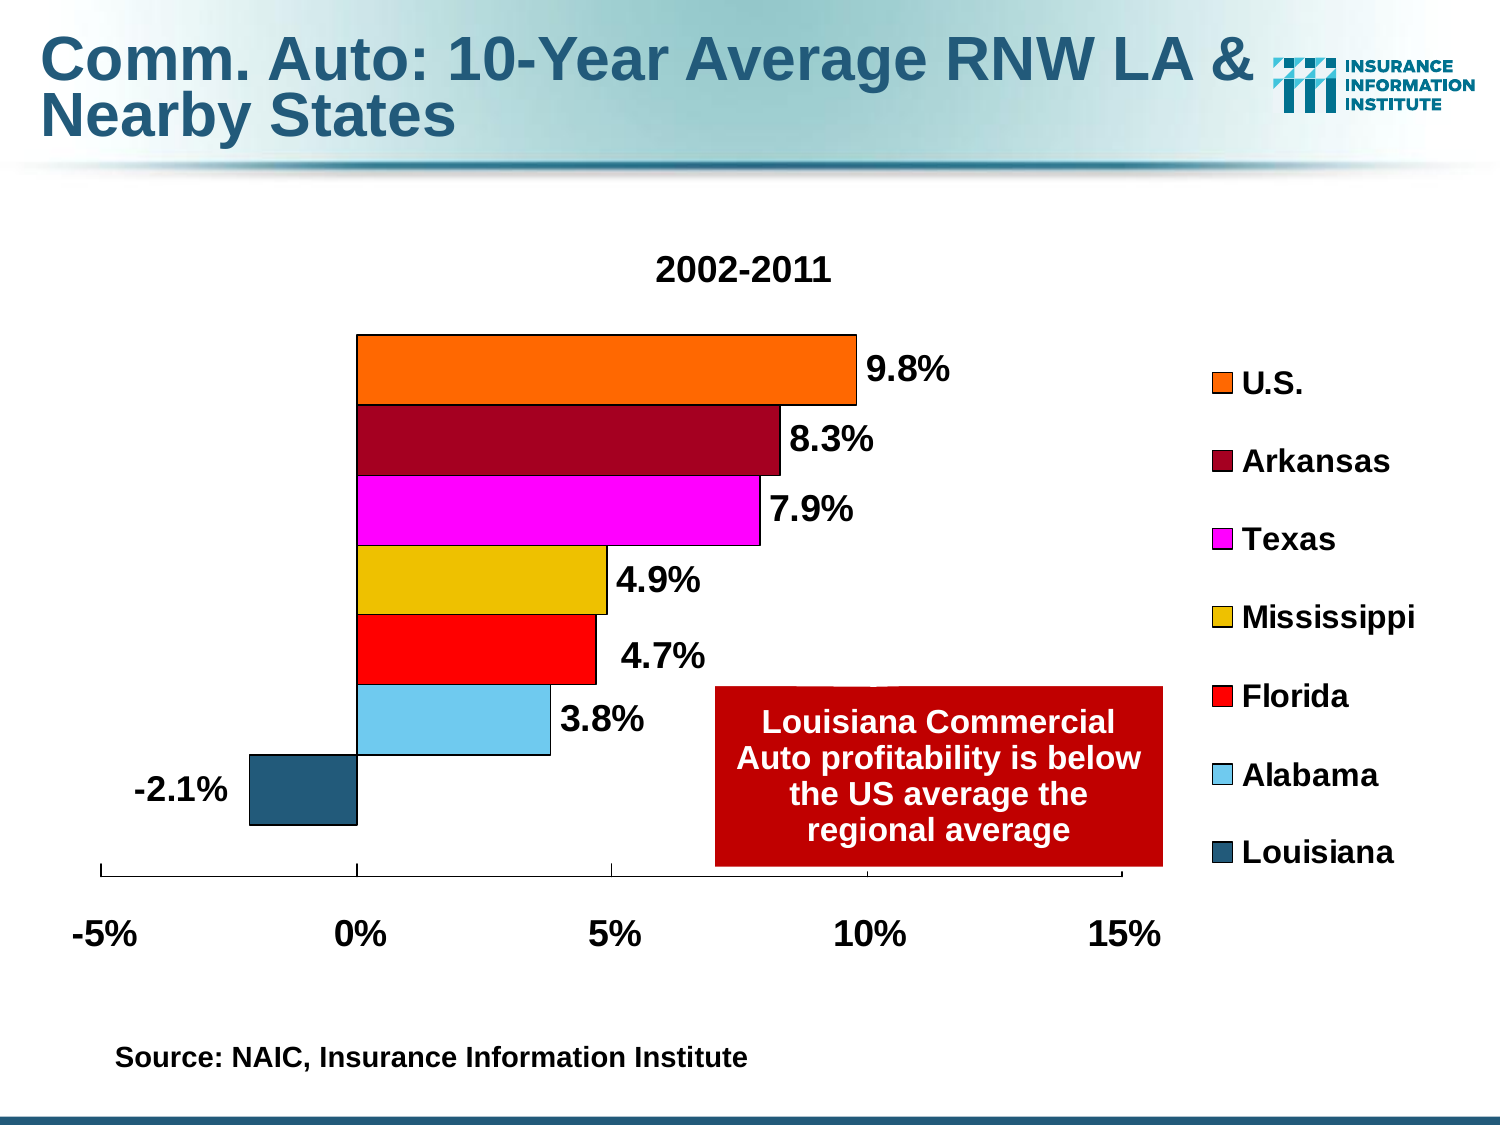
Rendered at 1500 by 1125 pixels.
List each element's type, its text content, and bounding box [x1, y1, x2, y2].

title Comm. Auto: 10-Year Average RNW LA & Nearby States [33, 28, 1308, 155]
text_box 2002-2011 [99, 237, 1388, 272]
picture [0, 0, 1500, 189]
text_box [52, 274, 1500, 1049]
